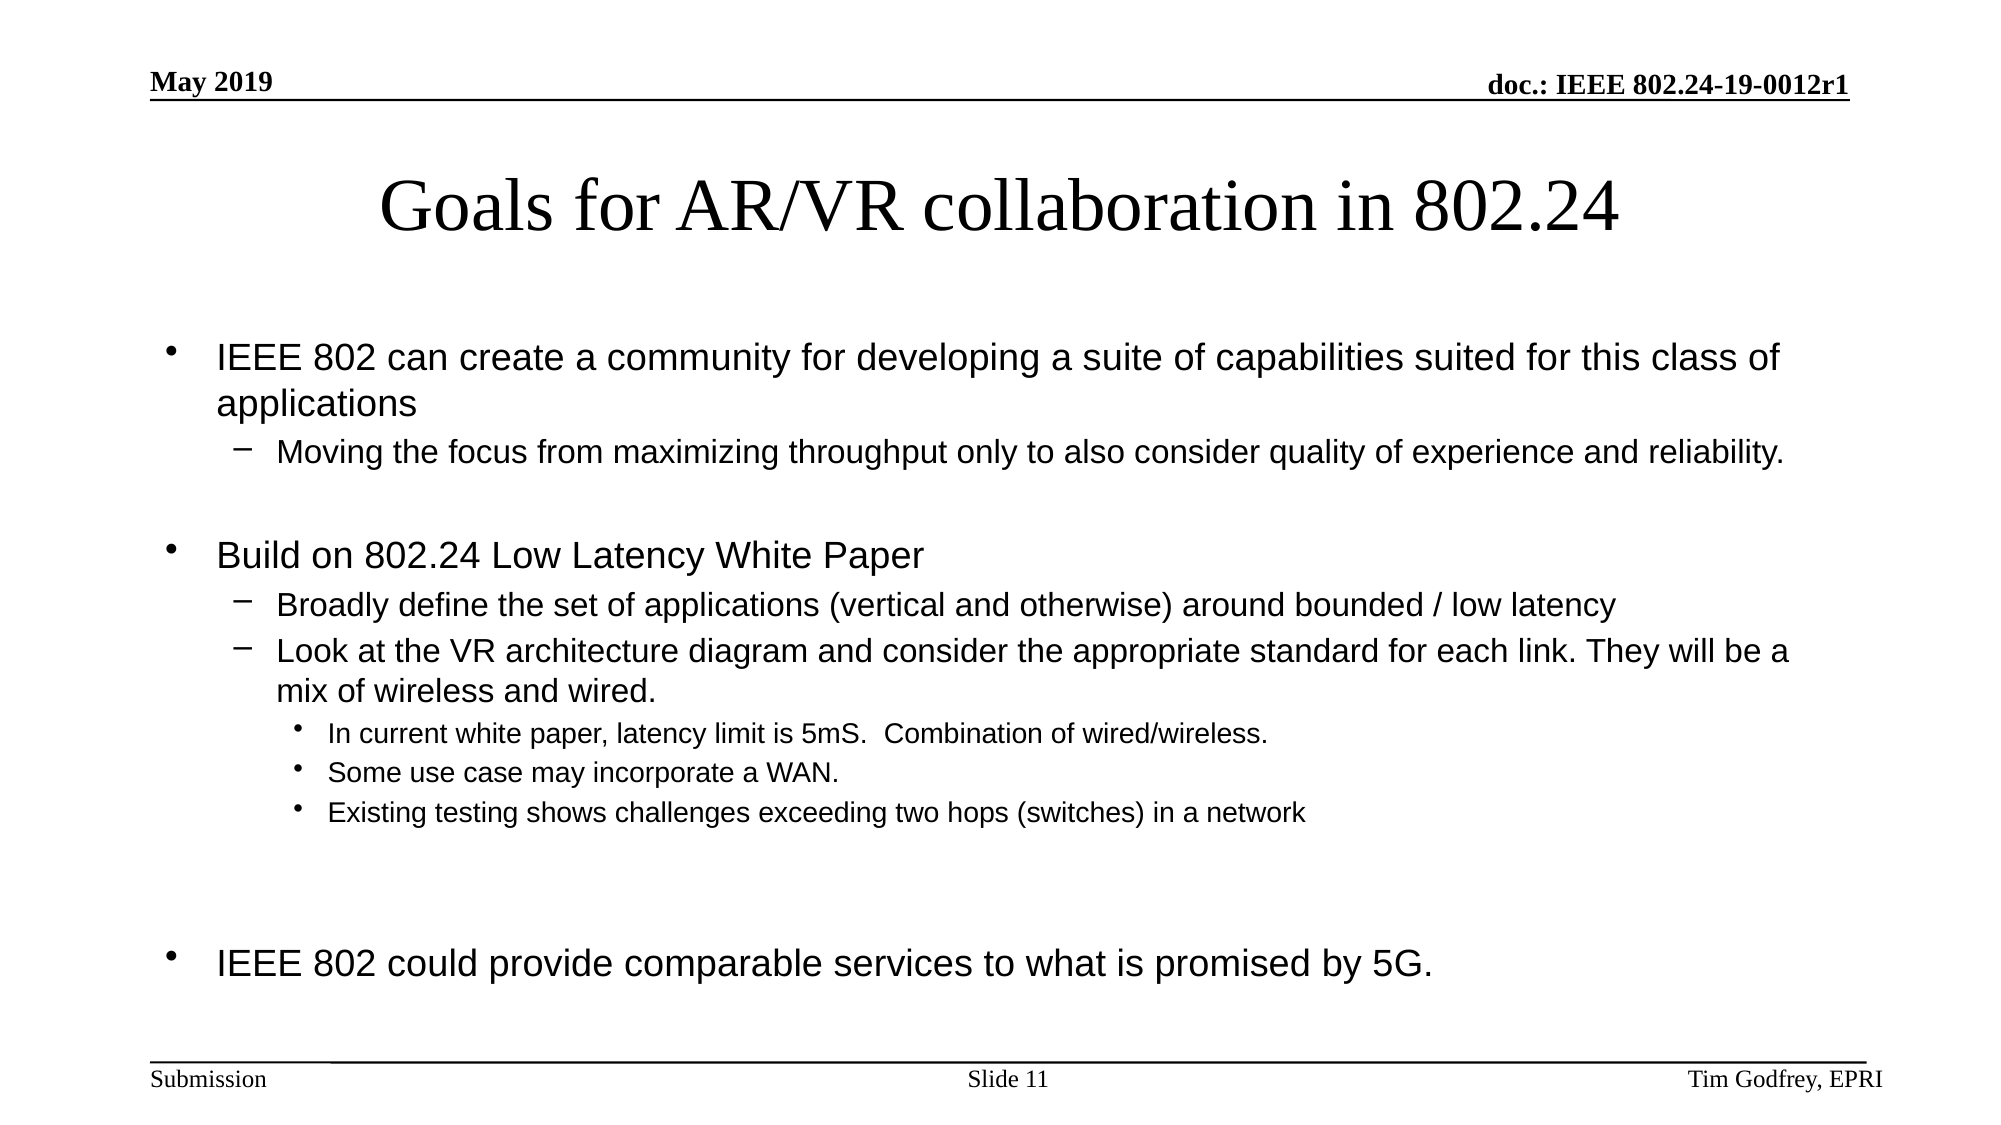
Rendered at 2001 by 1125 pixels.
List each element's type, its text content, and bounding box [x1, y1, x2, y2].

list IEEE 802 can create a community for developing a suite of capabilities suited for this class of applications Moving the focus from maximizing throughput only to also consider quality of experience and reliability. Build on 802.24 Low Latency White Paper Broadly define the set of applications (vertical and otherwise) around bounded / low latency Look at the VR architecture diagram and consider the appropriate standard for each link. They will be a mix of wireless and wired. In current white paper, latency limit is 5mS. Combination of wired/wireless. Some use case may incorporate a WAN. Existing testing shows challenges exceeding two hops (switches) in a network IEEE 802 could provide comparable services to what is promised by 5G. [150, 324, 1850, 1000]
footer Tim Godfrey, EPRI [1200, 1062, 1884, 1108]
title Goals for AR/VR collaboration in 802.24 [150, 112, 1850, 288]
slide_number Slide 11 [937, 1062, 1079, 1108]
